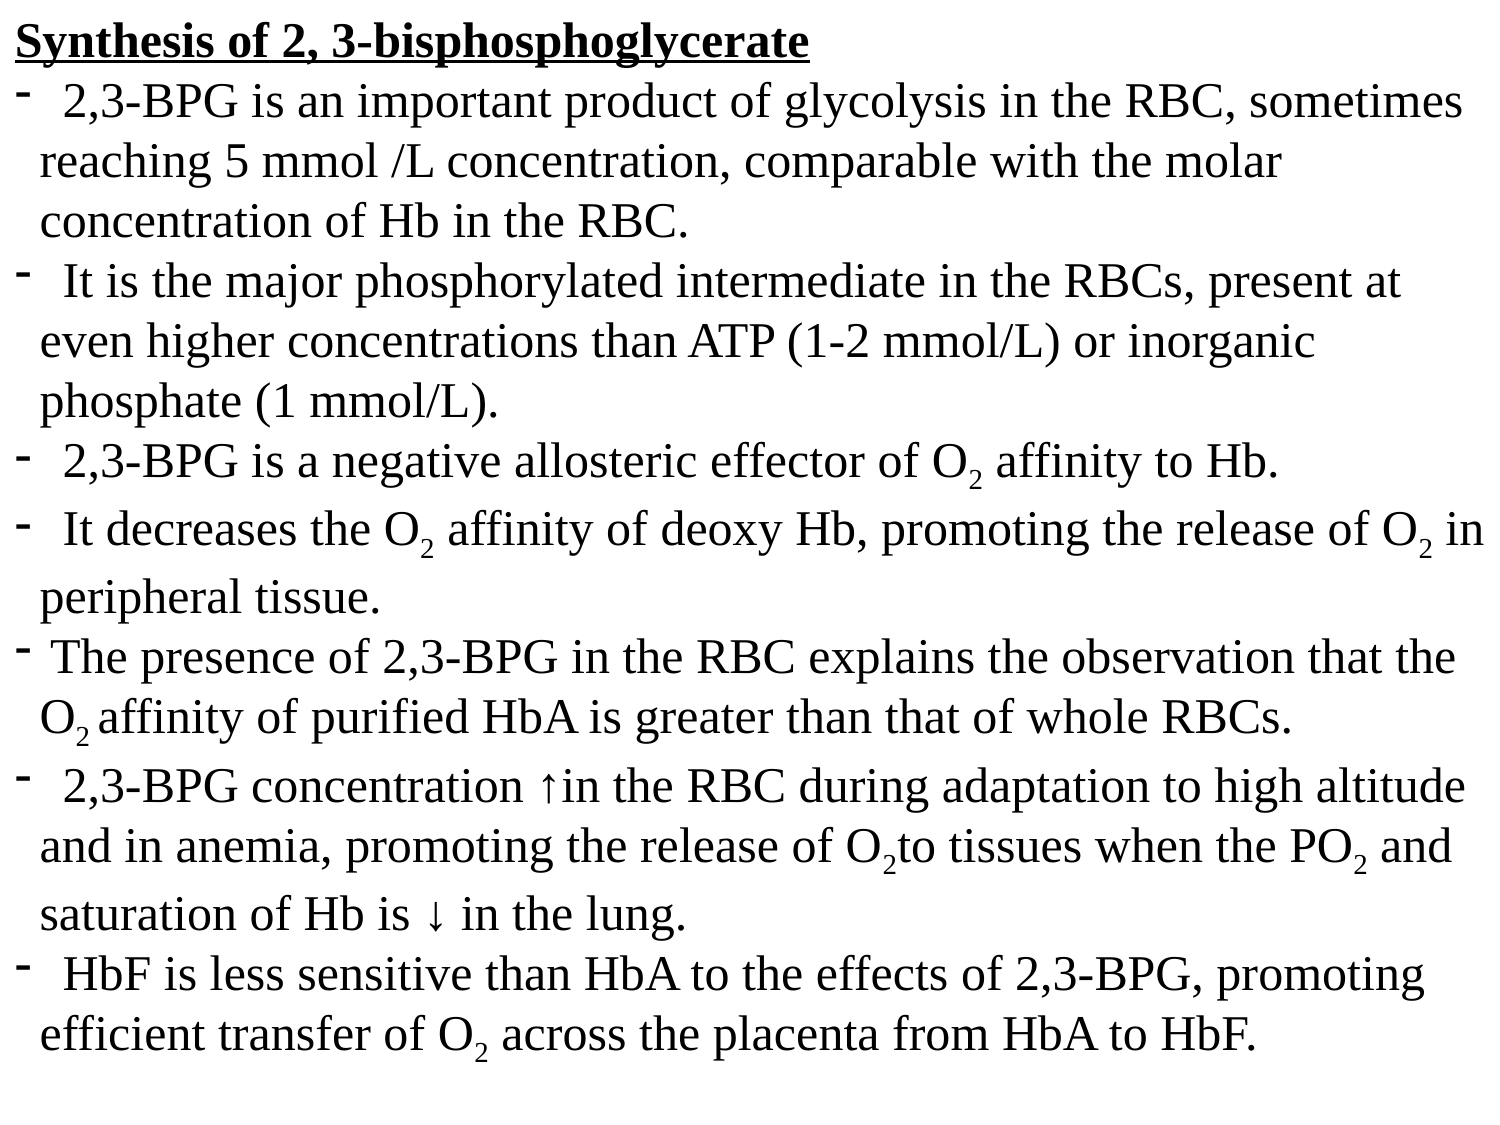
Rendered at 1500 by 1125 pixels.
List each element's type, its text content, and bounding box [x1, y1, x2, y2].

text_box Synthesis of 2, 3-bisphosphoglycerate 2,3-BPG is an important product of glycolysis in the RBC, sometimes reaching 5 mmol /L concentration, comparable with the molar concentration of Hb in the RBC. It is the major phosphorylated intermediate in the RBCs, present at even higher concentrations than ATP (1-2 mmol/L) or inorganic phosphate (1 mmol/L). 2,3-BPG is a negative allosteric effector of O2 affinity to Hb. It decreases the O2 affinity of deoxy Hb, promoting the release of O2 in peripheral tissue. The presence of 2,3-BPG in the RBC explains the observation that the O2 affinity of purified HbA is greater than that of whole RBCs. 2,3-BPG concentration ↑in the RBC during adaptation to high altitude and in anemia, promoting the release of O2to tissues when the PO2 and saturation of Hb is ↓ in the lung. HbF is less sensitive than HbA to the effects of 2,3-BPG, promoting efficient transfer of O2 across the placenta from HbA to HbF. [0, 0, 1500, 1076]
